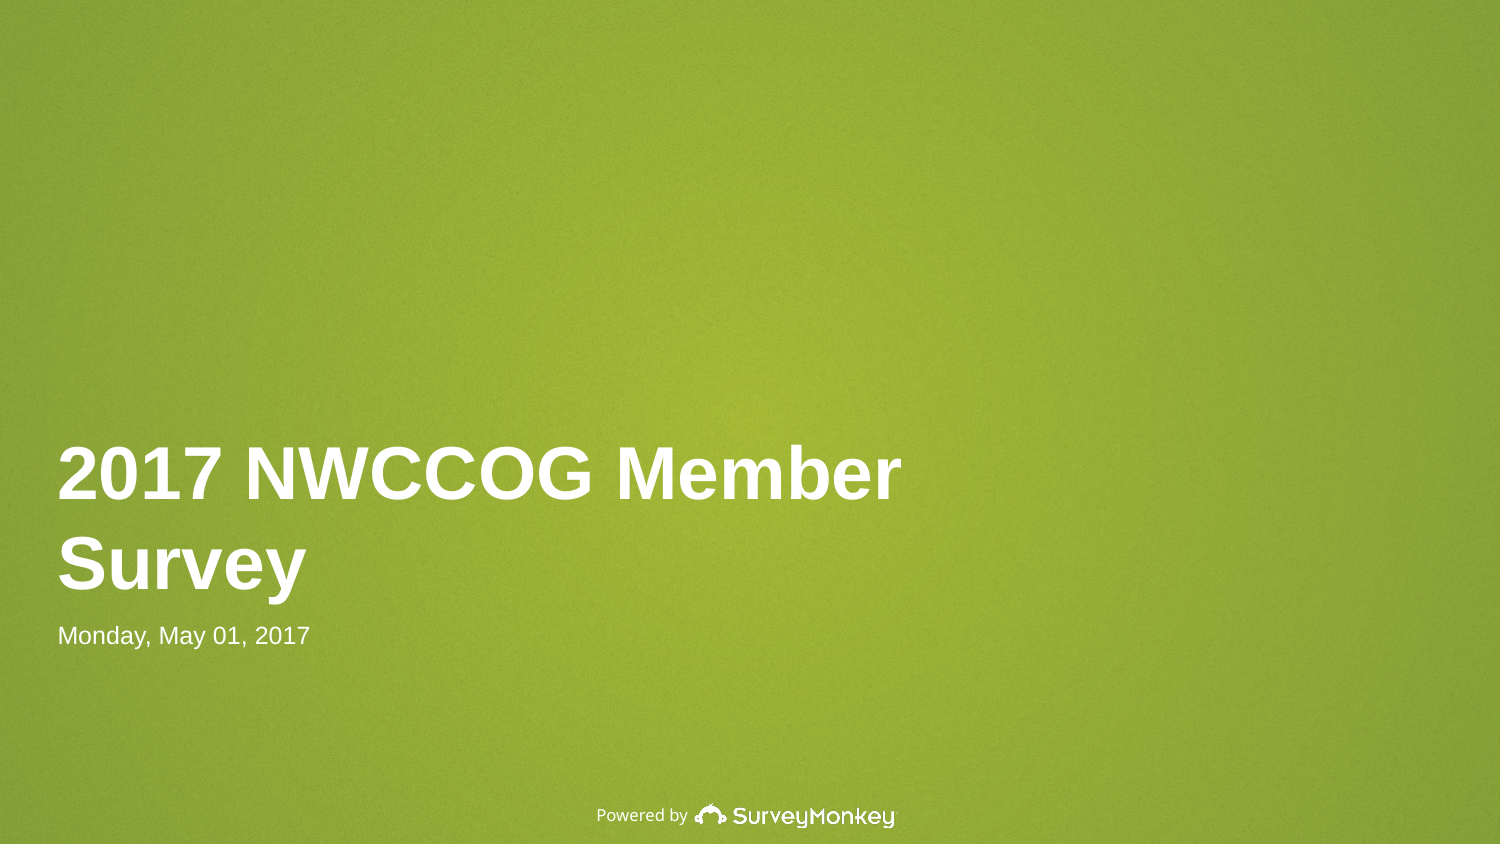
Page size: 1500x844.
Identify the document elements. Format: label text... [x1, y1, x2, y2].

list Monday, May 01, 2017 [42, 611, 525, 675]
list 2017 NWCCOG Member Survey [42, 409, 971, 612]
picture [0, 0, 1500, 844]
